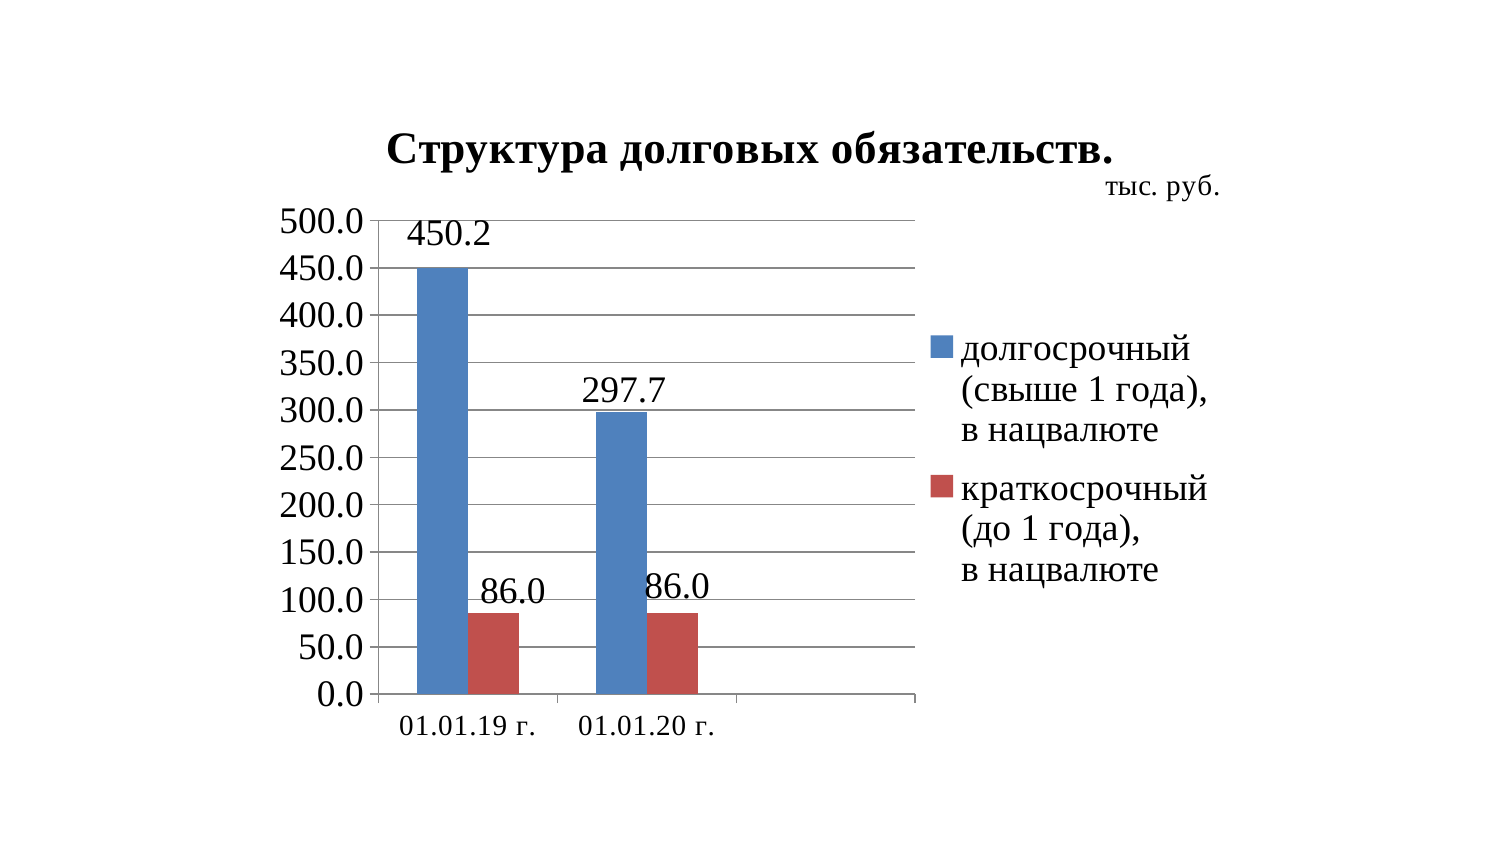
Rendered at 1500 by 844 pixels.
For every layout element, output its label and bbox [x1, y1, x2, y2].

chart [249, 88, 1251, 756]
